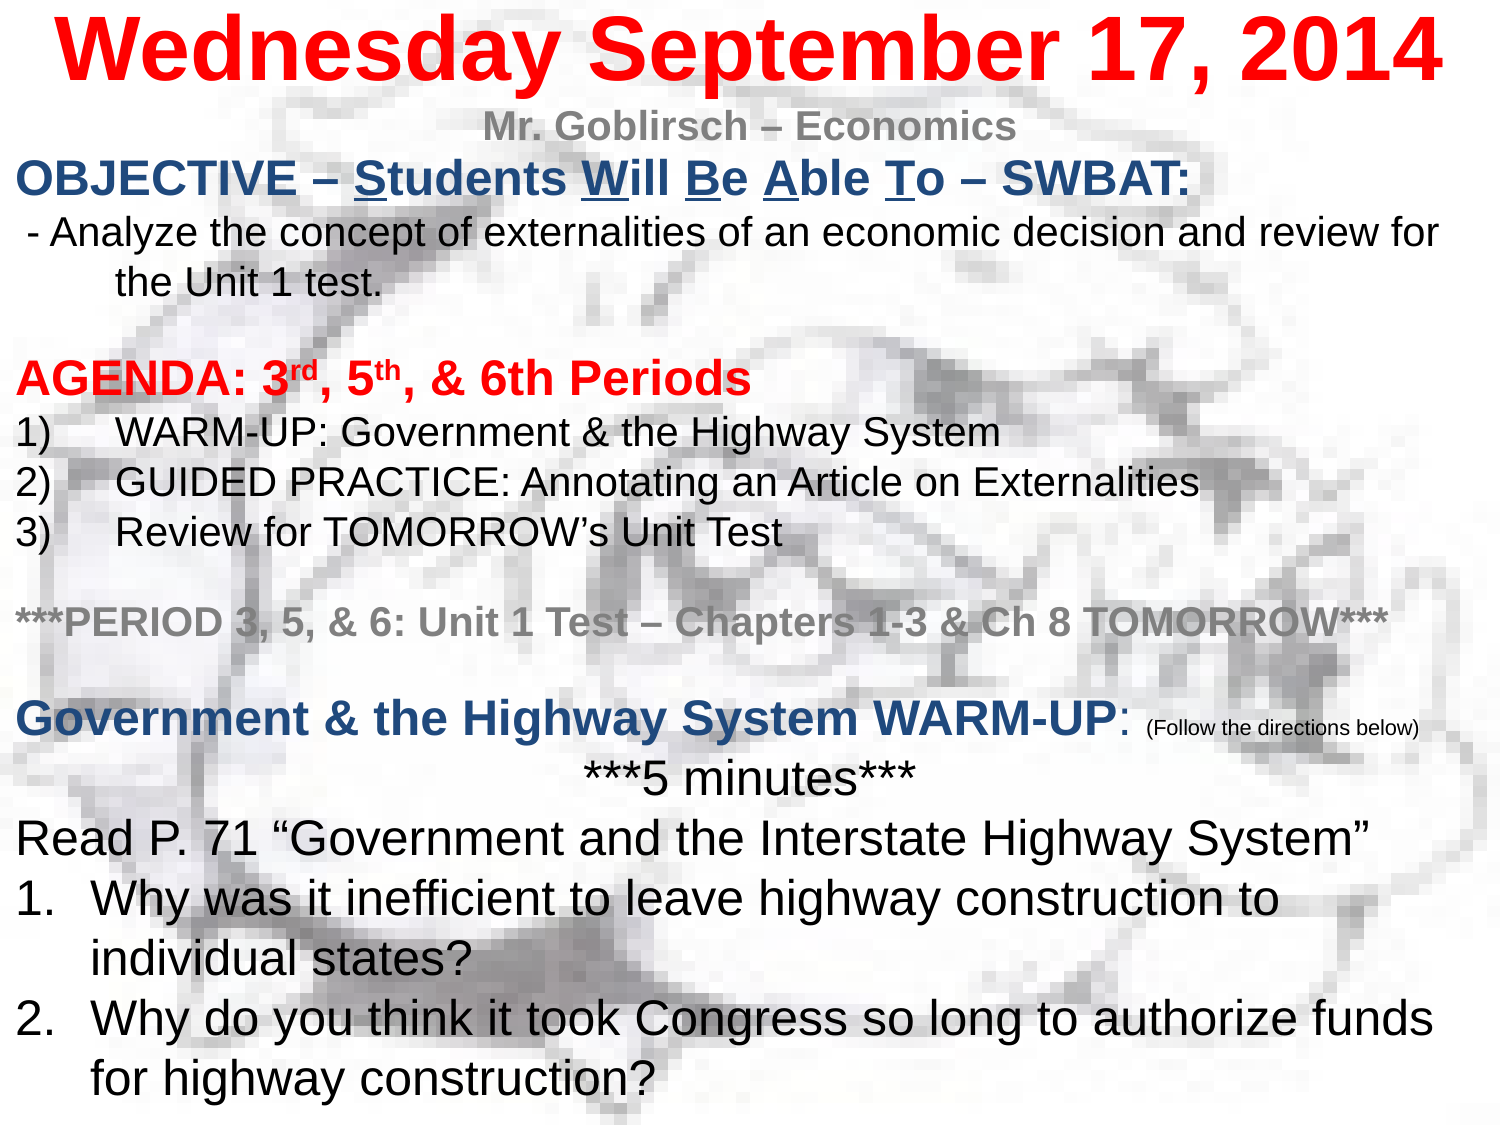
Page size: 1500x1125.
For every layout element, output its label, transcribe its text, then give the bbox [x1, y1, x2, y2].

title Wednesday September 17, 2014 Mr. Goblirsch – Economics [0, 0, 1500, 137]
list OBJECTIVE – Students Will Be Able To – SWBAT: - Analyze the concept of externalities of an economic decision and review for the Unit 1 test. AGENDA: 3rd, 5th, & 6th Periods WARM-UP: Government & the Highway System GUIDED PRACTICE: Annotating an Article on Externalities Review for TOMORROW’s Unit Test ***PERIOD 3, 5, & 6: Unit 1 Test – Chapters 1-3 & Ch 8 TOMORROW*** Government & the Highway System WARM-UP: (Follow the directions below) ***5 minutes*** Read P. 71 “Government and the Interstate Highway System” Why was it inefficient to leave highway construction to individual states? Why do you think it took Congress so long to authorize funds for highway construction? [0, 137, 1500, 1125]
